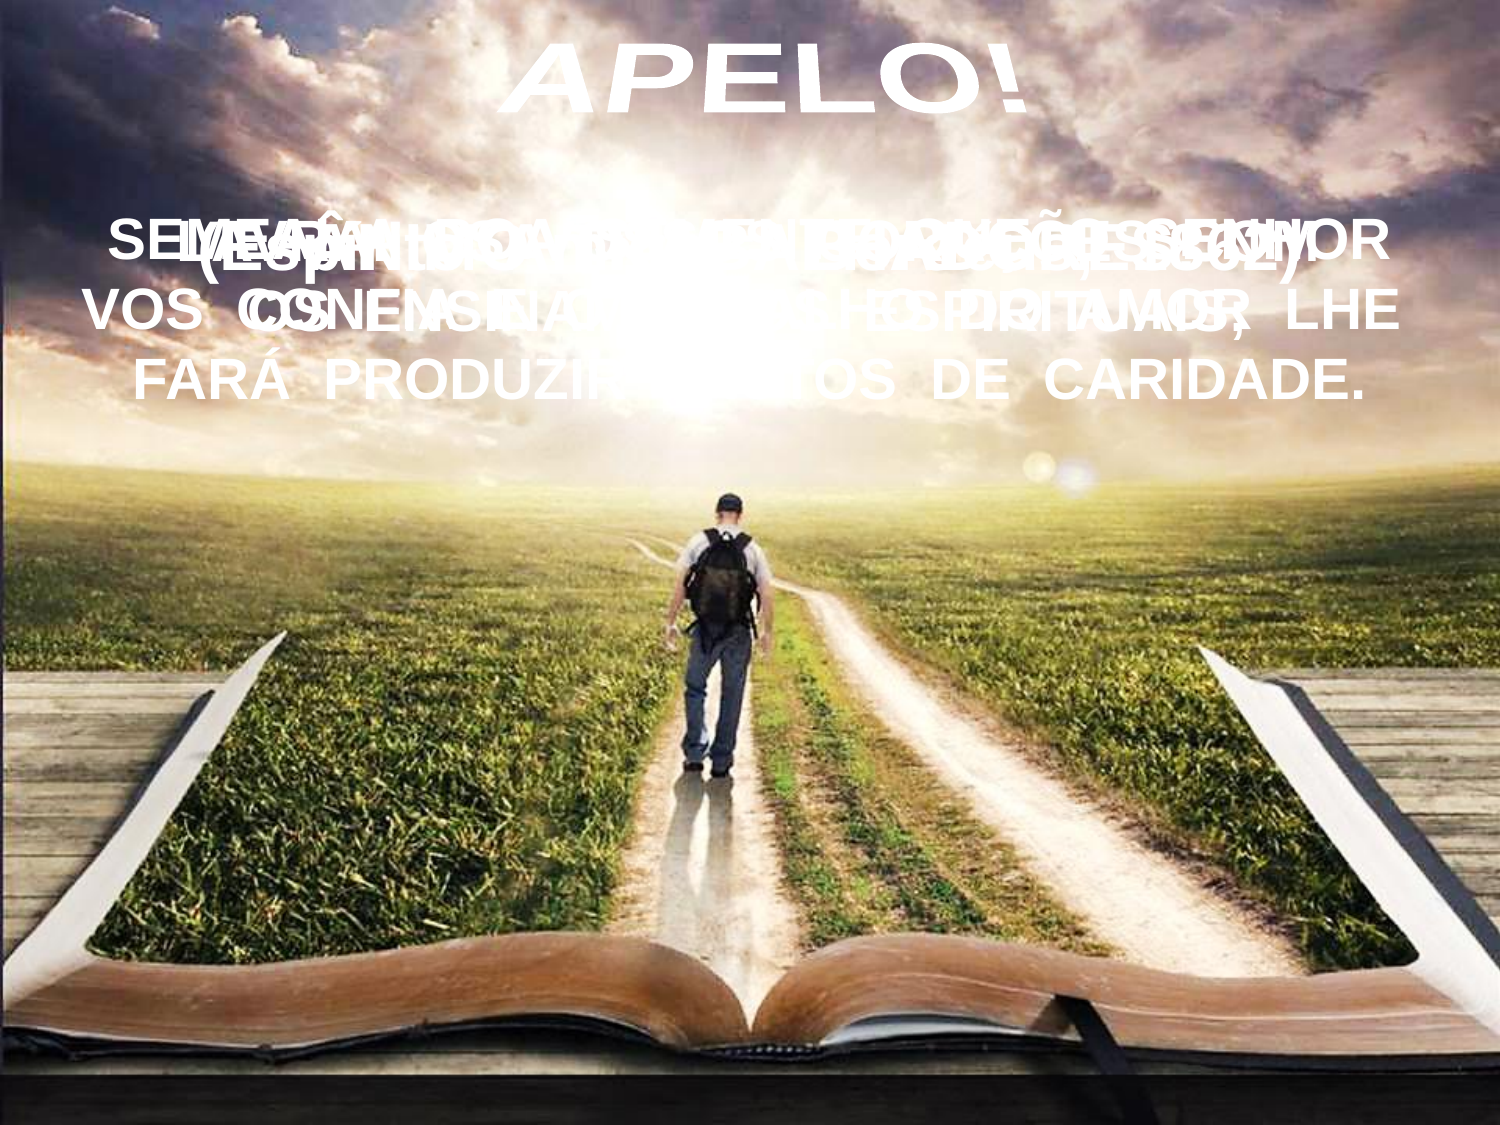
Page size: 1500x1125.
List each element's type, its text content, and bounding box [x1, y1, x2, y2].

text_box SEMEAI A BOA SEMENTE QUE O SENHOR VOS CONFIA E O ORVALHO DO AMOR LHE FARÁ PRODUZIR FRUTOS DE CARIDADE. [0, 193, 1500, 419]
text_box LAVRAI OS VOSSOS CORAÇÕES COM OS ENSINAMENTOS ESPIRITUAIS; [0, 196, 1497, 351]
picture [0, 419, 1500, 1125]
picture [0, 0, 1500, 193]
